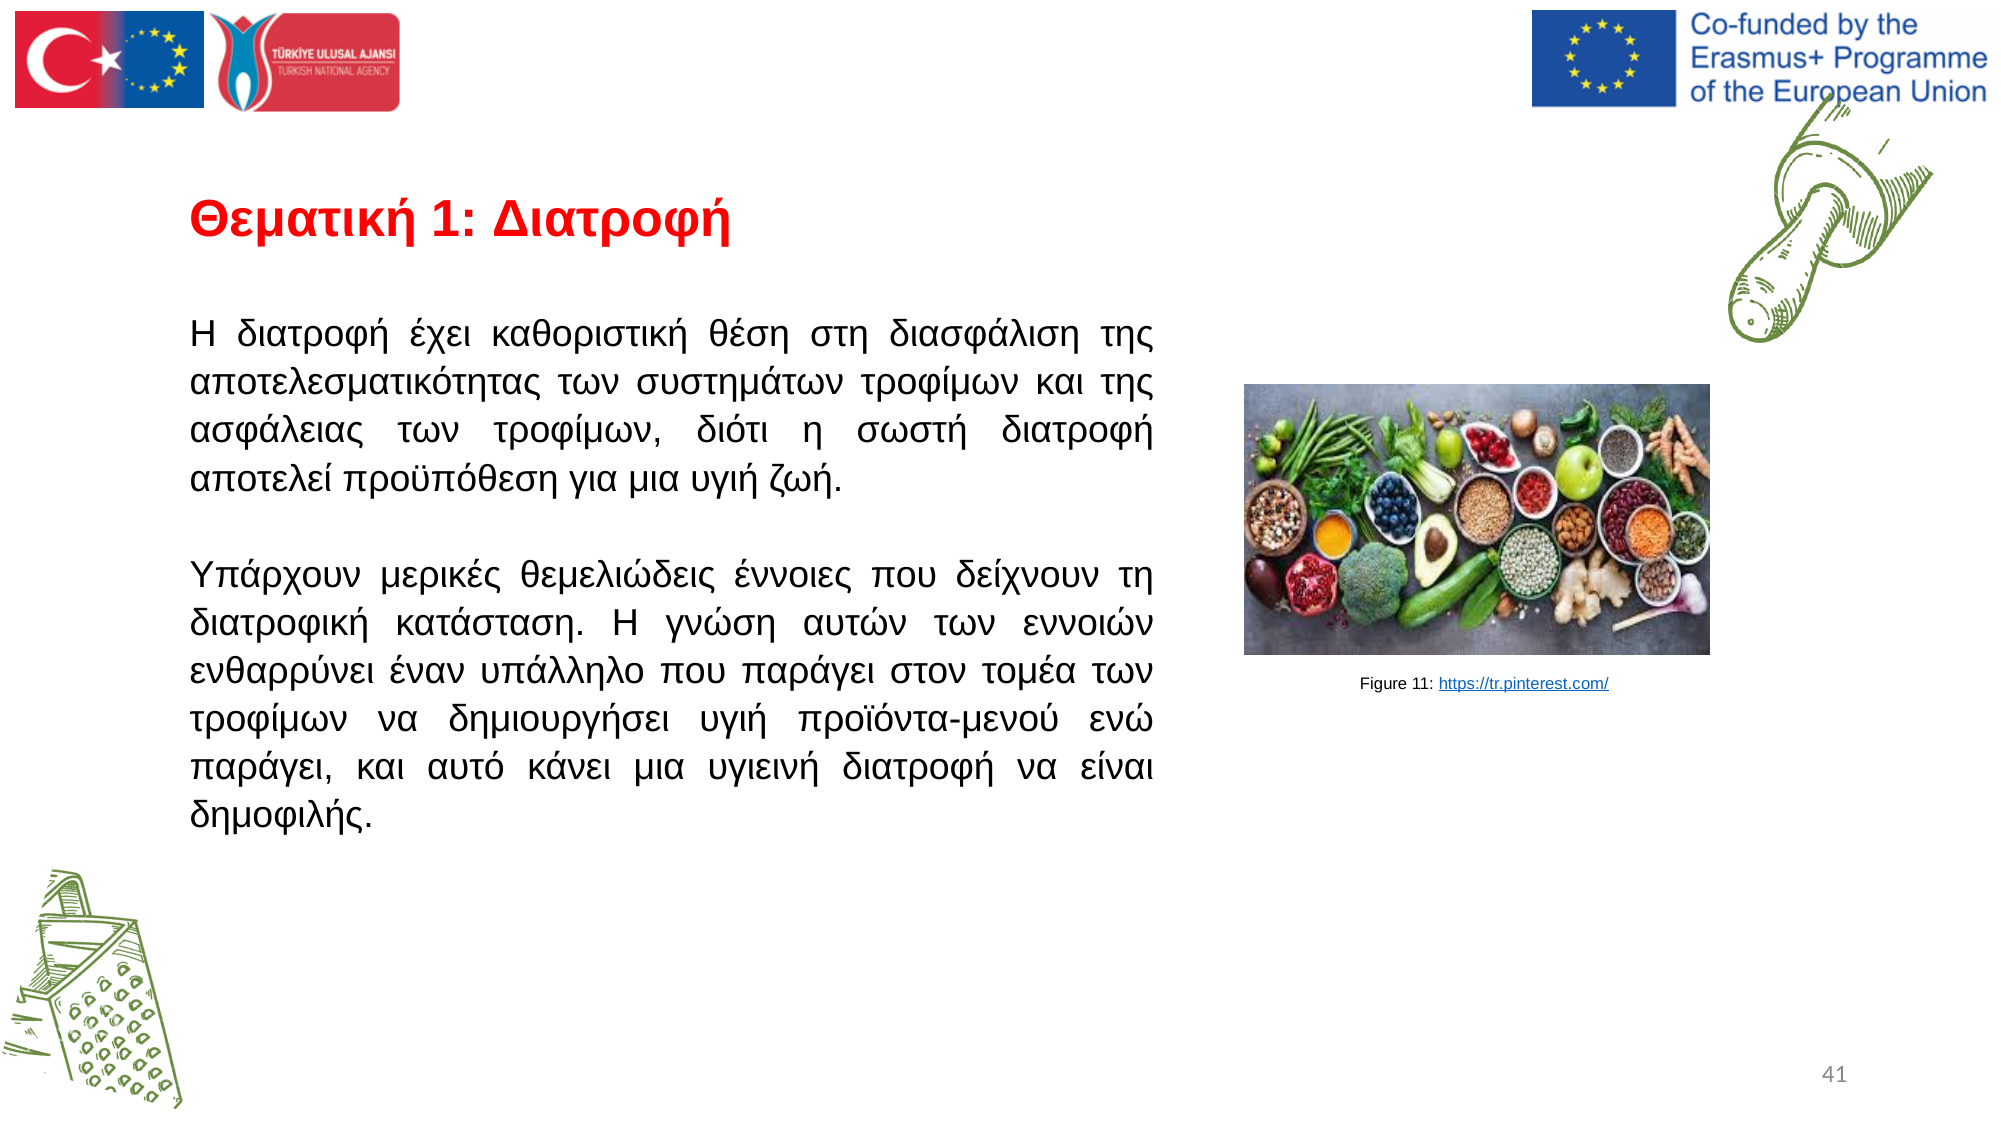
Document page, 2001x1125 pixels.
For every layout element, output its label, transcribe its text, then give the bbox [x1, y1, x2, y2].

text_box Figure 11: https://tr.pinterest.com/ [1340, 665, 1710, 701]
picture [15, 11, 204, 108]
picture [1532, 10, 2000, 418]
picture [1244, 383, 1710, 656]
title Θεματική 1: Διατροφή [174, 148, 1710, 353]
list Η διατροφή έχει καθοριστική θέση στη διασφάλιση της αποτελεσματικότητας των συστημάτων τροφίμων και της ασφάλειας των τροφίμων, διότι η σωστή διατροφή αποτελεί προϋπόθεση για μια υγιή ζωή. Υπάρχουν μερικές θεμελιώδεις έννοιες που δείχνουν τη διατροφική κατάσταση. Η γνώση αυτών των εννοιών ενθαρρύνει έναν υπάλληλο που παράγει στον τομέα των τροφίμων να δημιουργήσει υγιή προϊόντα-μενού ενώ παράγει, και αυτό κάνει μια υγιεινή διατροφή να είναι δημοφιλής. [174, 298, 1170, 1014]
picture [0, 825, 265, 1125]
slide_number 41 [1412, 1042, 1863, 1103]
picture [208, 8, 406, 118]
